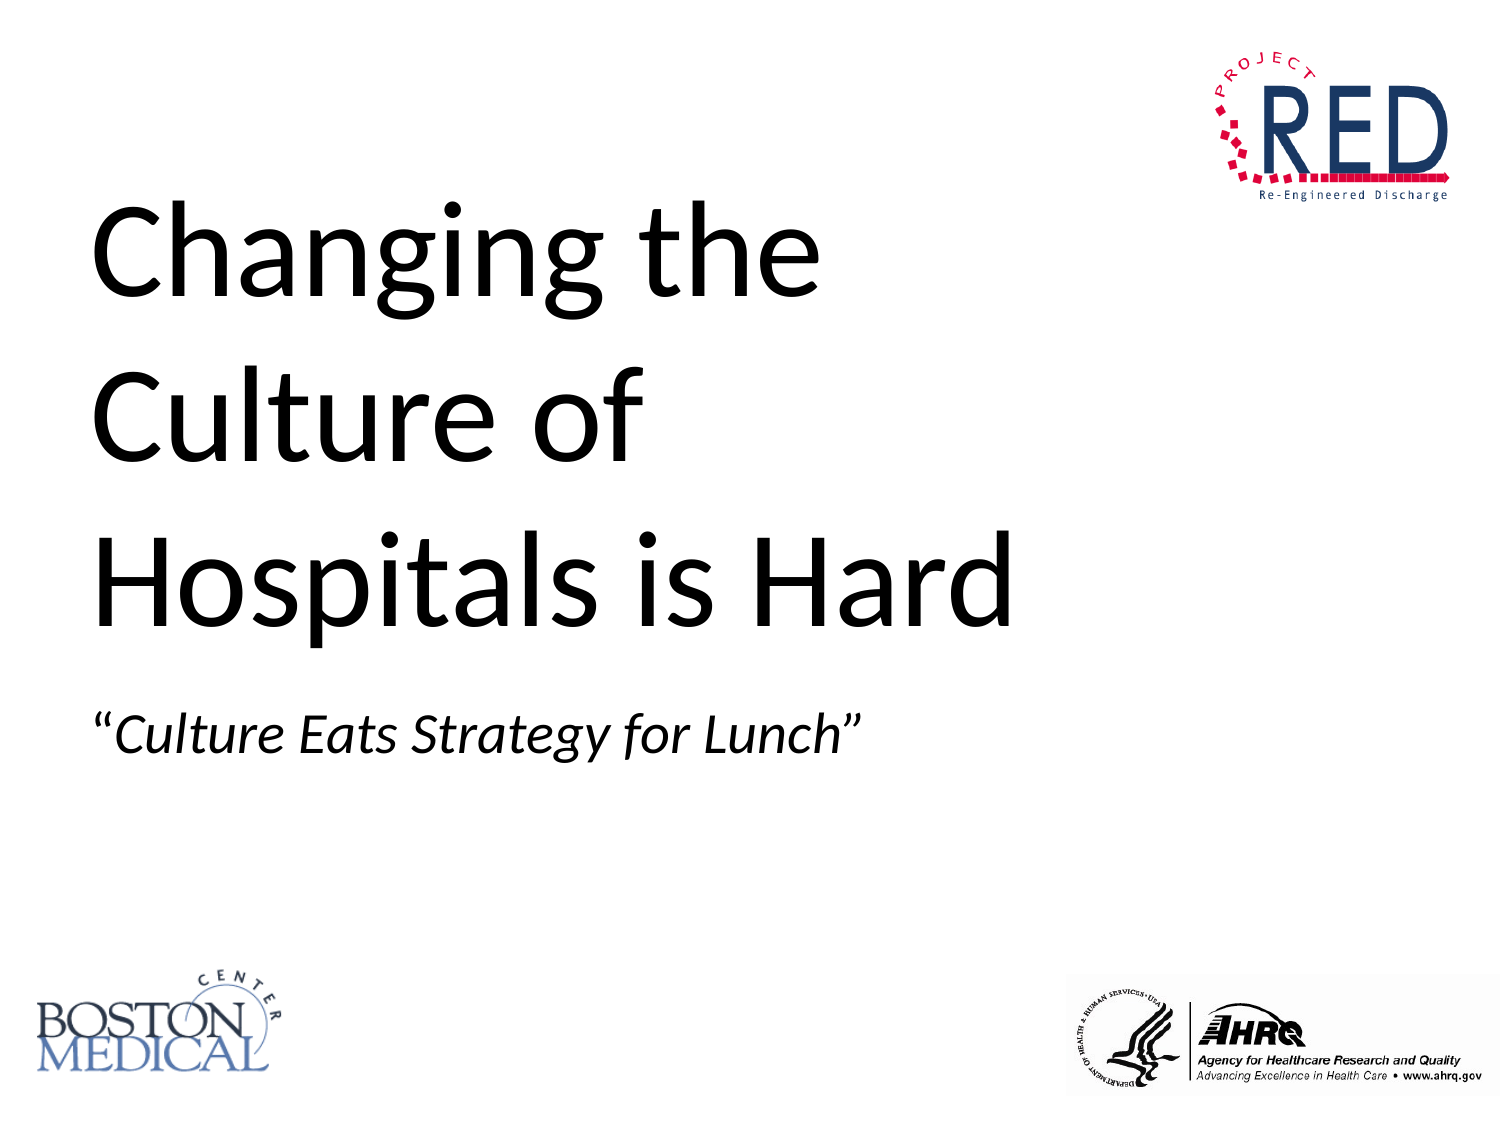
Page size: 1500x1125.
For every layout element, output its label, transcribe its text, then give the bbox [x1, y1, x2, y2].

picture [1212, 49, 1451, 204]
title Changing the Culture of Hospitals is Hard [75, 312, 1175, 500]
list “Culture Eats Strategy for Lunch” [75, 687, 1425, 1025]
picture [1066, 974, 1500, 1096]
